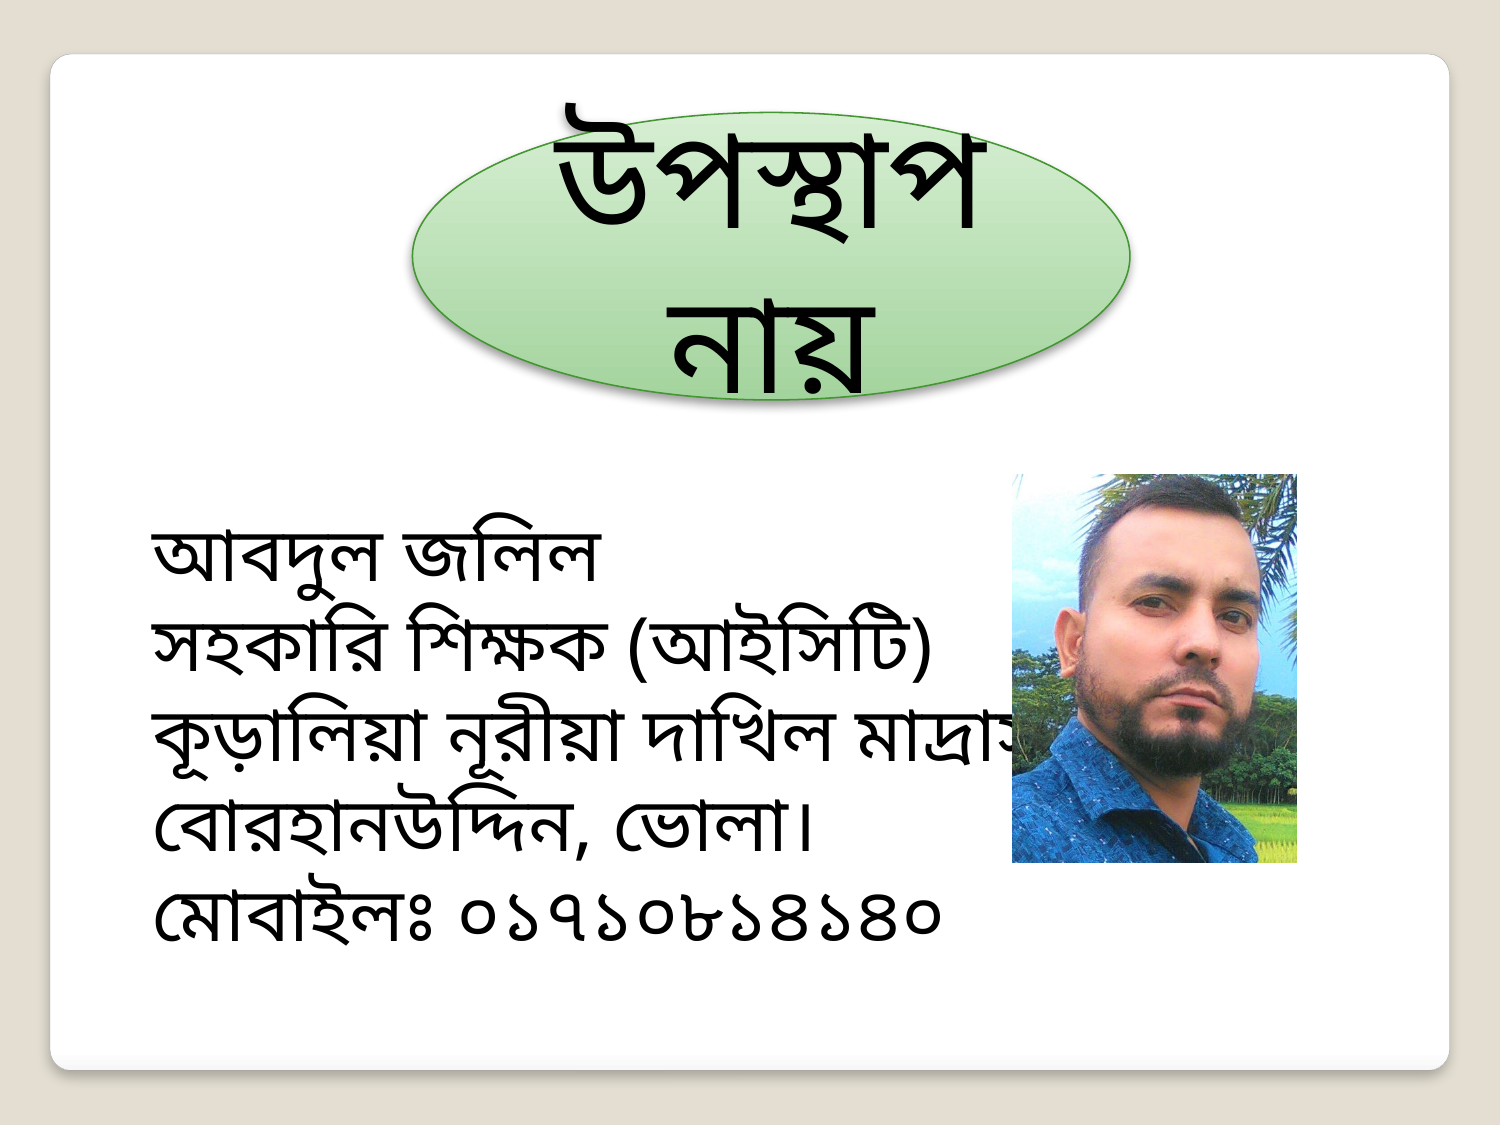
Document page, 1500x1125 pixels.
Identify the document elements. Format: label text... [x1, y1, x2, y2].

text_box উপস্থাপনায় [411, 111, 1131, 401]
picture [1012, 474, 1298, 863]
text_box আবদুল জলিল সহকারি শিক্ষক (আইসিটি) কূড়ালিয়া নূরীয়া দাখিল মাদ্রাসা বোরহানউদ্দিন, ভোলা। মোবাইলঃ ০১৭১০৮১৪১৪০ [134, 465, 1316, 997]
